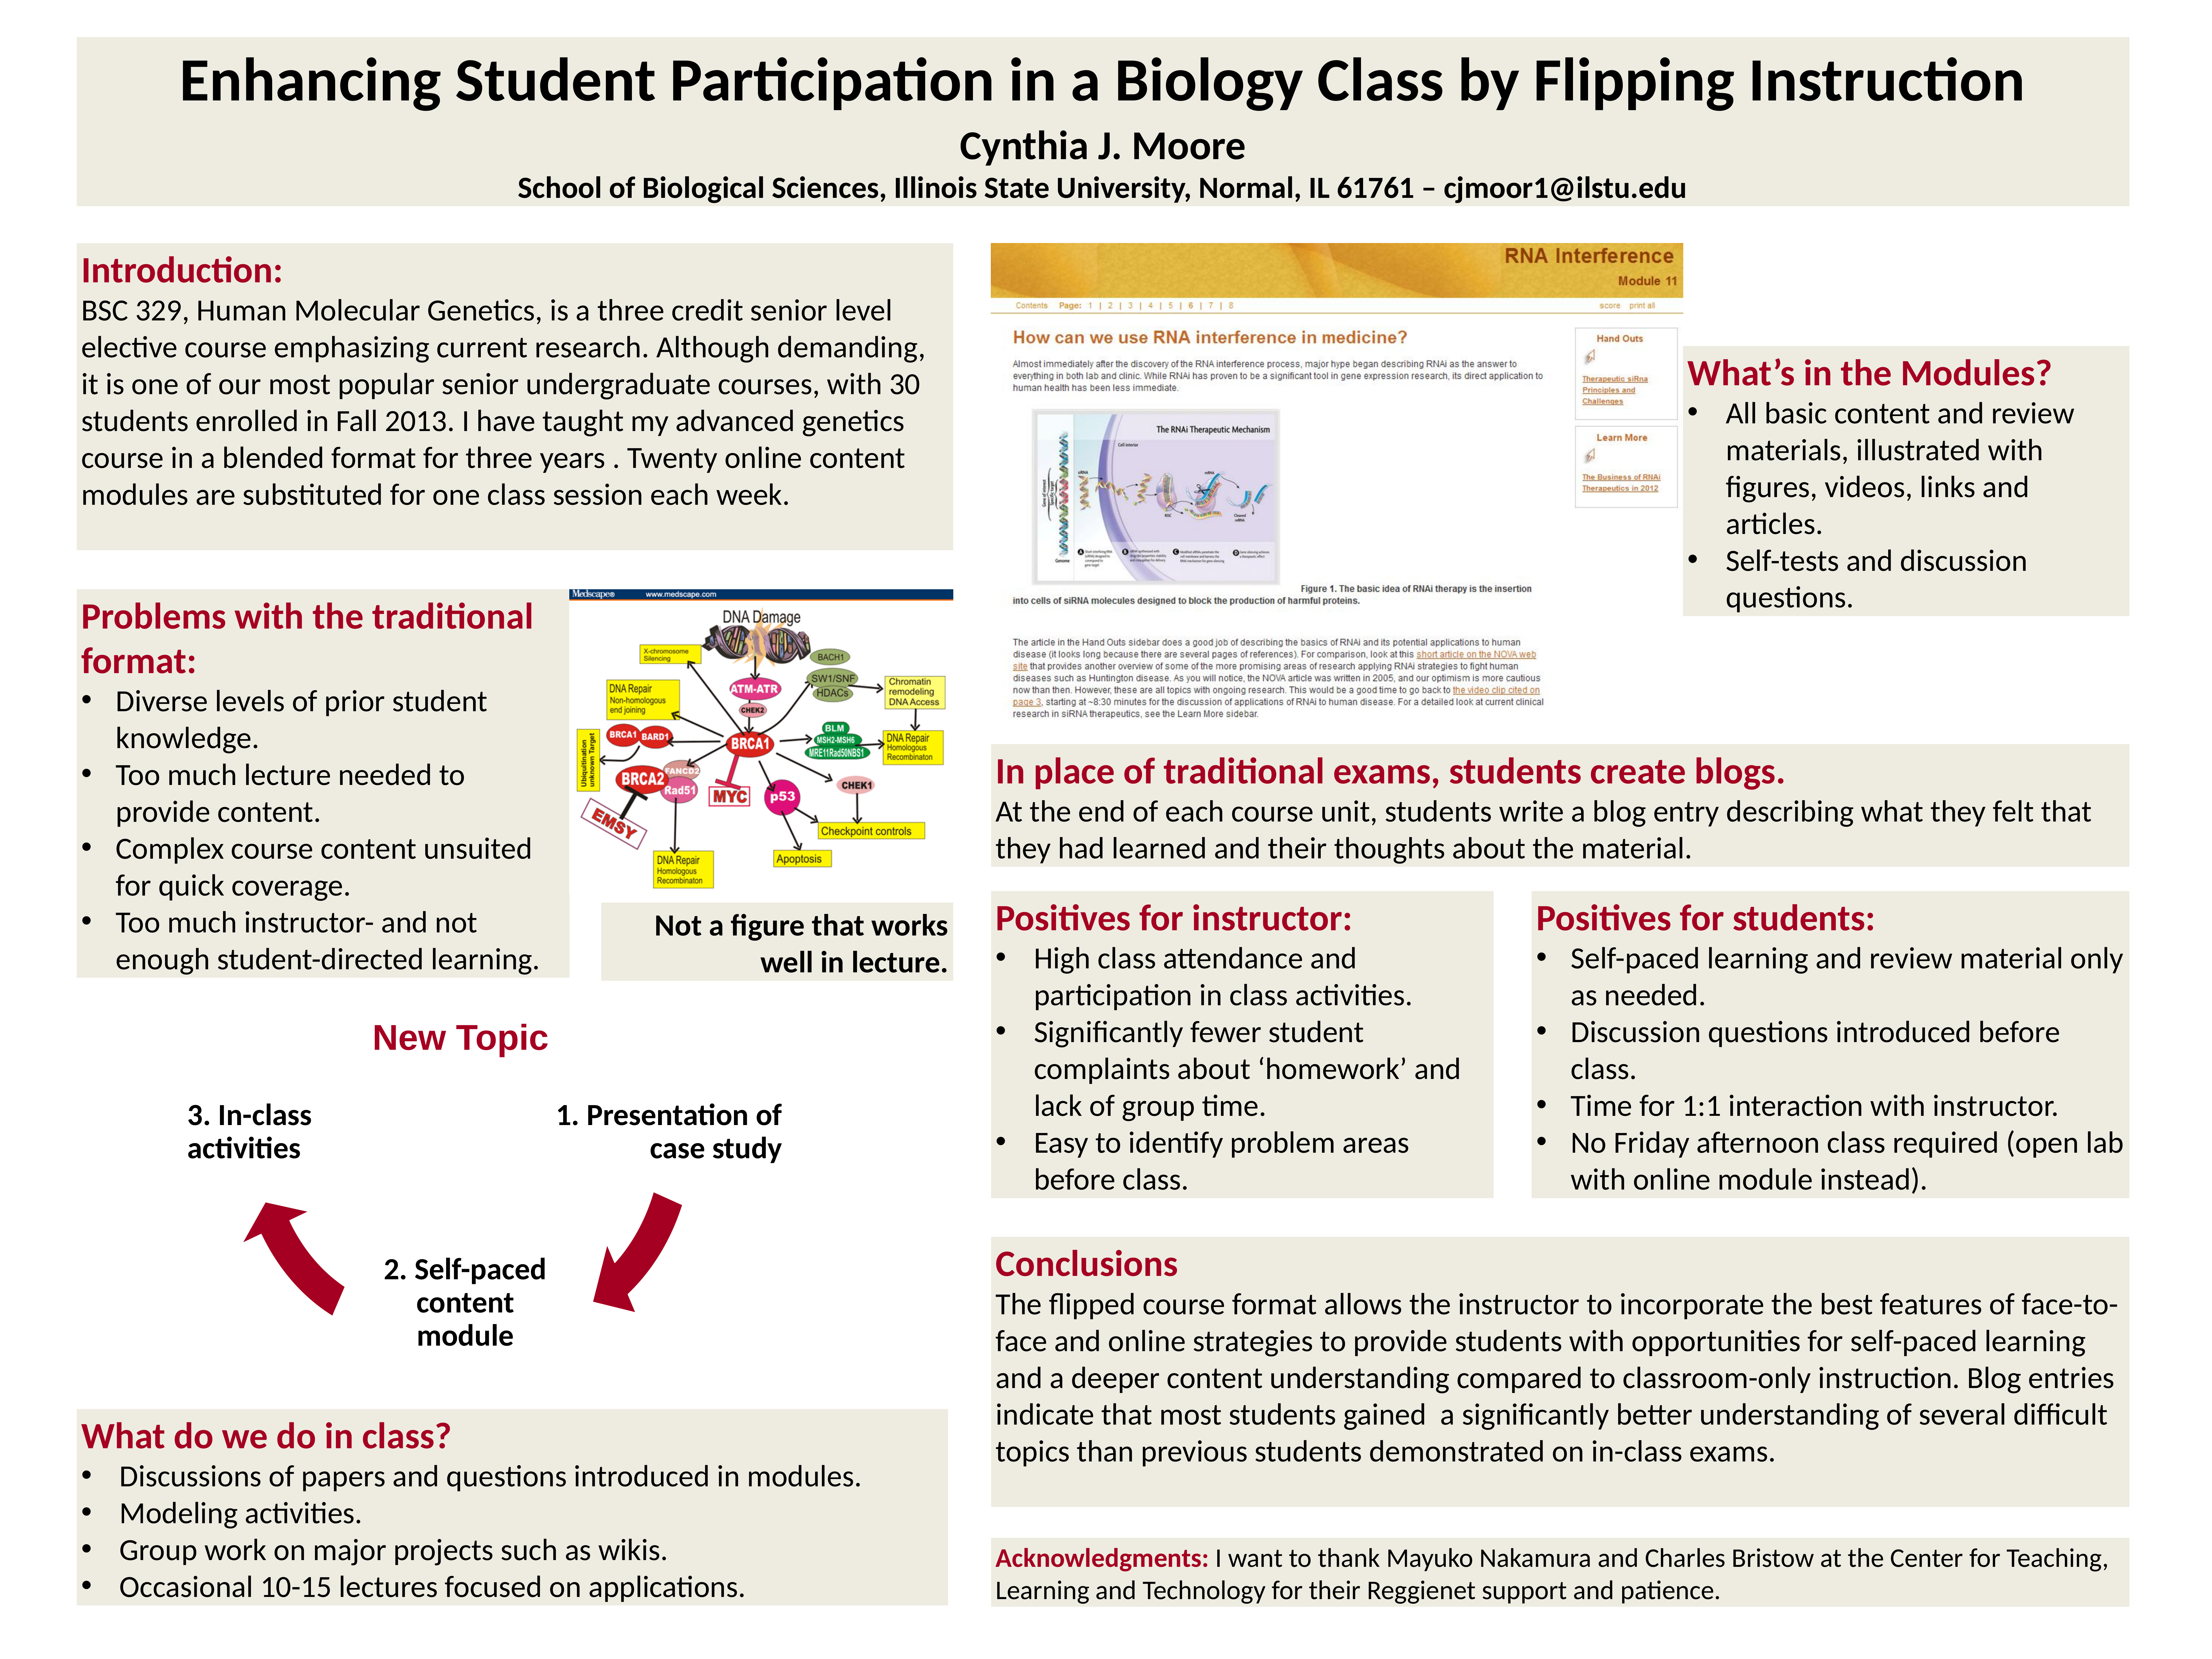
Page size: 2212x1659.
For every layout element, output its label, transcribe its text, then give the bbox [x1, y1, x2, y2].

text_box Problems with the traditional format: Diverse levels of prior student knowledge. Too much lecture needed to provide content. Complex course content unsuited for quick coverage. Too much instructor- and not enough student-directed learning. [76, 589, 569, 978]
text_box Enhancing Student Participation in a Biology Class by Flipping Instruction Cynthia J. Moore School of Biological Sciences, Illinois State University, Normal, IL 61761 – cjmoor1@ilstu.edu [76, 37, 2130, 206]
text_box What’s in the Modules? All basic content and review materials, illustrated with figures, videos, links and articles. Self-tests and discussion questions. [1684, 346, 2130, 616]
picture [991, 243, 1683, 722]
text_box Conclusions The flipped course format allows the instructor to incorporate the best features of face-to-face and online strategies to provide students with opportunities for self-paced learning and a deeper content understanding compared to classroom-only instruction. Blog entries indicate that most students gained a significantly better understanding of several difficult topics than previous students demonstrated on in-class exams. [991, 1237, 2130, 1507]
text_box Positives for students: Self-paced learning and review material only as needed. Discussion questions introduced before class. Time for 1:1 interaction with instructor. No Friday afternoon class required (open lab with online module instead). [1532, 891, 2130, 1198]
text_box Introduction: BSC 329, Human Molecular Genetics, is a three credit senior level elective course emphasizing current research. Although demanding, it is one of our most popular senior undergraduate courses, with 30 students enrolled in Fall 2013. I have taught my advanced genetics course in a blended format for three years . Twenty online content modules are substituted for one class session each week. [76, 243, 953, 550]
text_box What do we do in class? Discussions of papers and questions introduced in modules. Modeling activities. Group work on major projects such as wikis. Occasional 10-15 lectures focused on applications. [76, 1409, 948, 1606]
text_box Positives for instructor: High class attendance and participation in class activities. Significantly fewer student complaints about ‘homework’ and lack of group time. Easy to identify problem areas before class. [991, 891, 1494, 1198]
text_box Acknowledgments: I want to thank Mayuko Nakamura and Charles Bristow at the Center for Teaching, Learning and Technology for their Reggienet support and patience. [991, 1538, 2130, 1607]
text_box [569, 589, 953, 982]
text_box In place of traditional exams, students create blogs. At the end of each course unit, students write a blog entry describing what they felt that they had learned and their thoughts about the material. [991, 744, 2130, 867]
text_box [181, 902, 789, 1444]
